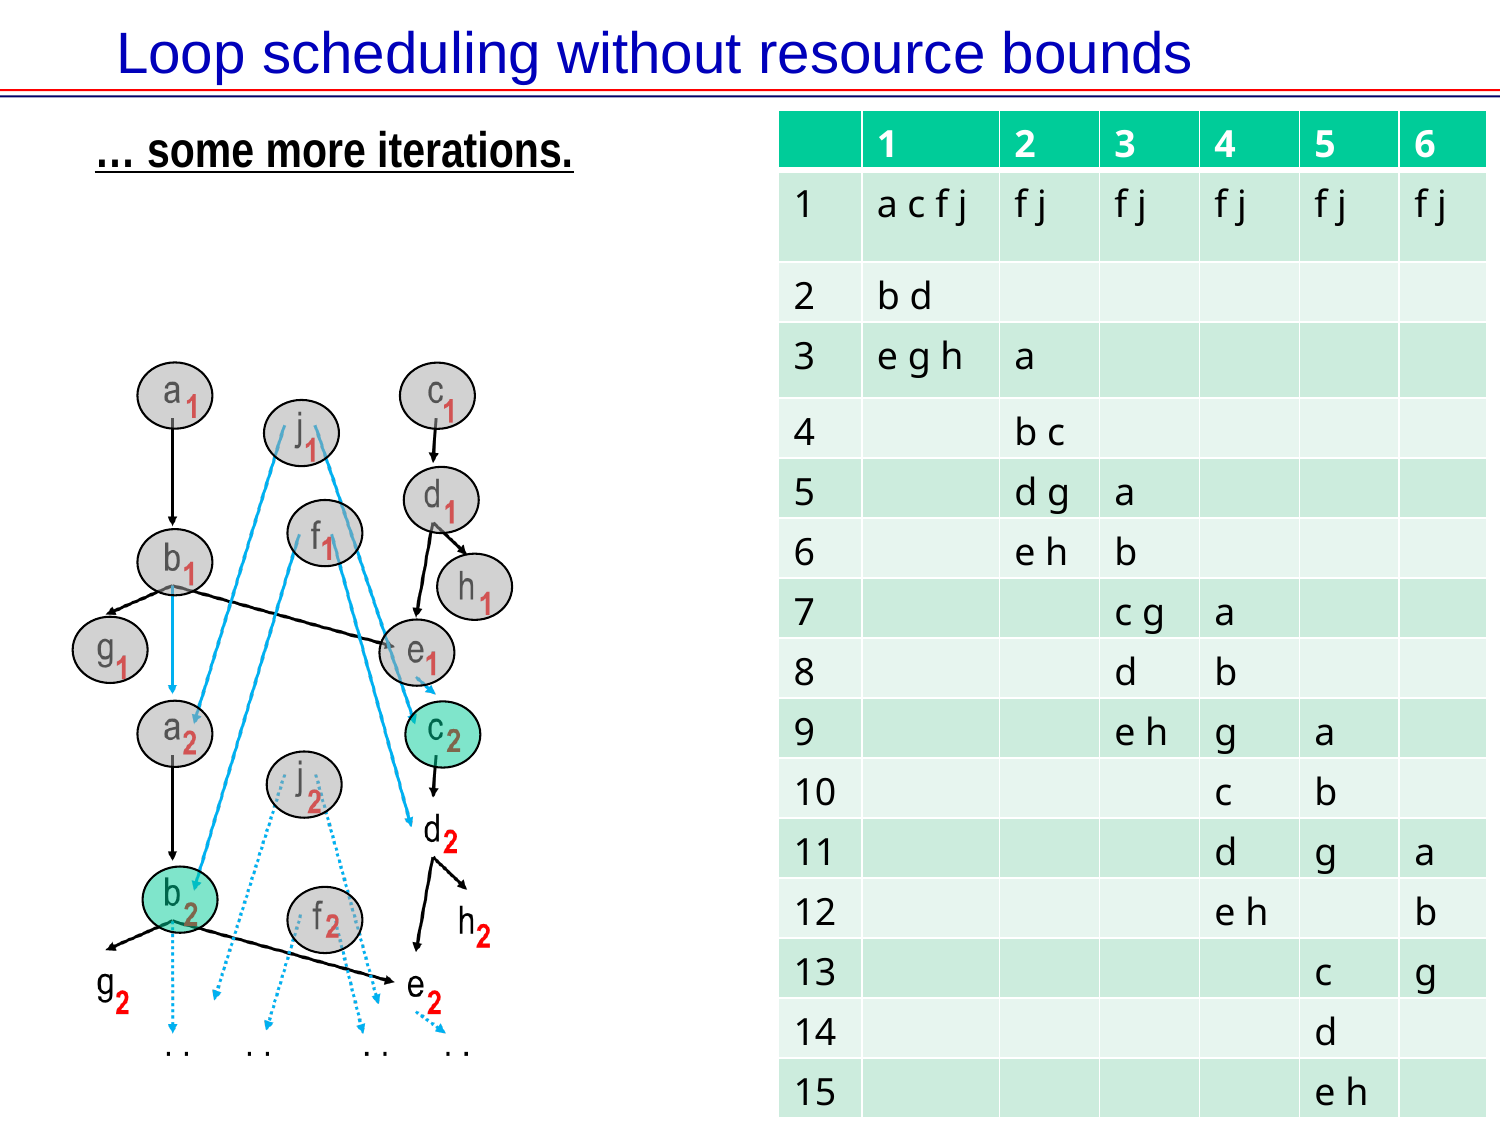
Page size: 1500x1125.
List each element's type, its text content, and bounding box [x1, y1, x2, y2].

table_cell b c [1000, 399, 1099, 457]
table_header 4 [1200, 111, 1299, 167]
table_cell [1000, 1059, 1099, 1117]
table_cell [1200, 939, 1299, 997]
table_cell g [1300, 819, 1398, 877]
table_cell [1200, 459, 1299, 517]
table_cell [863, 579, 999, 637]
table_cell [1100, 759, 1199, 817]
table_cell [1400, 519, 1486, 577]
table_cell [1100, 263, 1199, 321]
table_cell [863, 519, 999, 577]
table_cell [1300, 263, 1398, 321]
table_cell 5 [779, 459, 861, 517]
table_cell b [1200, 639, 1299, 697]
table_cell [1100, 1059, 1199, 1117]
table_cell [863, 639, 999, 697]
table_cell [1300, 519, 1398, 577]
table_cell [1100, 399, 1199, 457]
table_header [779, 111, 861, 167]
table_cell 3 [779, 323, 861, 397]
table_cell [1300, 879, 1398, 937]
table_cell [863, 939, 999, 997]
table_cell e h [1300, 1059, 1398, 1117]
table_cell [1100, 999, 1199, 1057]
table_cell f j [1200, 173, 1299, 261]
table_cell [1100, 939, 1199, 997]
table_header 6 [1400, 111, 1486, 167]
table_cell [1200, 323, 1299, 397]
table_cell [1200, 999, 1299, 1057]
table_cell b [1400, 879, 1486, 937]
table_cell a [1300, 699, 1398, 757]
table_cell d g [1000, 459, 1099, 517]
table_cell g [1200, 699, 1299, 757]
table_cell a [1200, 579, 1299, 637]
table_cell [1400, 579, 1486, 637]
table_cell [863, 819, 999, 877]
table_cell [1000, 699, 1099, 757]
table_cell [1400, 1059, 1486, 1117]
table_cell b [1300, 759, 1398, 817]
table_cell [1000, 639, 1099, 697]
table_cell f j [1000, 173, 1099, 261]
table_cell e h [1200, 879, 1299, 937]
table_cell [1300, 639, 1398, 697]
table_cell c g [1100, 579, 1199, 637]
table_cell e h [1100, 699, 1199, 757]
table_cell [1300, 579, 1398, 637]
table_cell c [1300, 939, 1398, 997]
title Loop scheduling without resource bounds [101, 11, 1399, 88]
table_cell 2 [779, 263, 861, 321]
table_cell [863, 399, 999, 457]
table_cell [863, 879, 999, 937]
table_cell 12 [779, 879, 861, 937]
table_header 1 [863, 111, 999, 167]
table_cell 10 [779, 759, 861, 817]
table_cell [1200, 399, 1299, 457]
table_header 3 [1100, 111, 1199, 167]
table_cell 7 [779, 579, 861, 637]
table_cell a c f j [863, 173, 999, 261]
table_cell [863, 699, 999, 757]
table_cell [1400, 699, 1486, 757]
table_cell 1 [779, 173, 861, 261]
table_cell [863, 459, 999, 517]
table_cell [1000, 759, 1099, 817]
table_cell [863, 999, 999, 1057]
table_cell [863, 1059, 999, 1117]
table_cell d [1200, 819, 1299, 877]
table_cell [1400, 639, 1486, 697]
table_cell [1200, 263, 1299, 321]
table_cell 4 [779, 399, 861, 457]
table_cell f j [1100, 173, 1199, 261]
table_cell 11 [779, 819, 861, 877]
table_cell [1100, 323, 1199, 397]
table_cell [1200, 1059, 1299, 1117]
table_cell 9 [779, 699, 861, 757]
table_cell d [1100, 639, 1199, 697]
table_cell d [1300, 999, 1398, 1057]
table_cell f j [1400, 173, 1486, 261]
table_cell [1000, 939, 1099, 997]
table_cell [1000, 999, 1099, 1057]
table_cell e h [1000, 519, 1099, 577]
table_cell [1000, 879, 1099, 937]
table_cell g [1400, 939, 1486, 997]
table_cell [1400, 323, 1486, 397]
table_cell a [1400, 819, 1486, 877]
table_cell [1300, 459, 1398, 517]
table_cell [1400, 759, 1486, 817]
table_cell [1300, 323, 1398, 397]
table_cell a [1100, 459, 1199, 517]
table_cell [1200, 519, 1299, 577]
table_cell [1100, 879, 1199, 937]
text_box … some more iterations. [79, 110, 589, 186]
table_cell [1400, 459, 1486, 517]
table_cell [863, 759, 999, 817]
table_cell b d [863, 263, 999, 321]
table_cell [1400, 399, 1486, 457]
table_cell a [1000, 323, 1099, 397]
table_cell [1300, 399, 1398, 457]
table_cell [1000, 819, 1099, 877]
table_cell [1000, 579, 1099, 637]
table_header 2 [1000, 111, 1099, 167]
table_cell f j [1300, 173, 1398, 261]
table_cell c [1200, 759, 1299, 817]
table_cell 6 [779, 519, 861, 577]
table_cell 15 [779, 1059, 861, 1117]
table_cell [1400, 263, 1486, 321]
table_cell 14 [779, 999, 861, 1057]
table_cell 8 [779, 639, 861, 697]
table_header 5 [1300, 111, 1398, 167]
table_cell 13 [779, 939, 861, 997]
picture [72, 352, 513, 1089]
table_cell [1400, 999, 1486, 1057]
table_cell [1000, 263, 1099, 321]
table_cell e g h [863, 323, 999, 397]
table_cell [1100, 819, 1199, 877]
table_cell b [1100, 519, 1199, 577]
